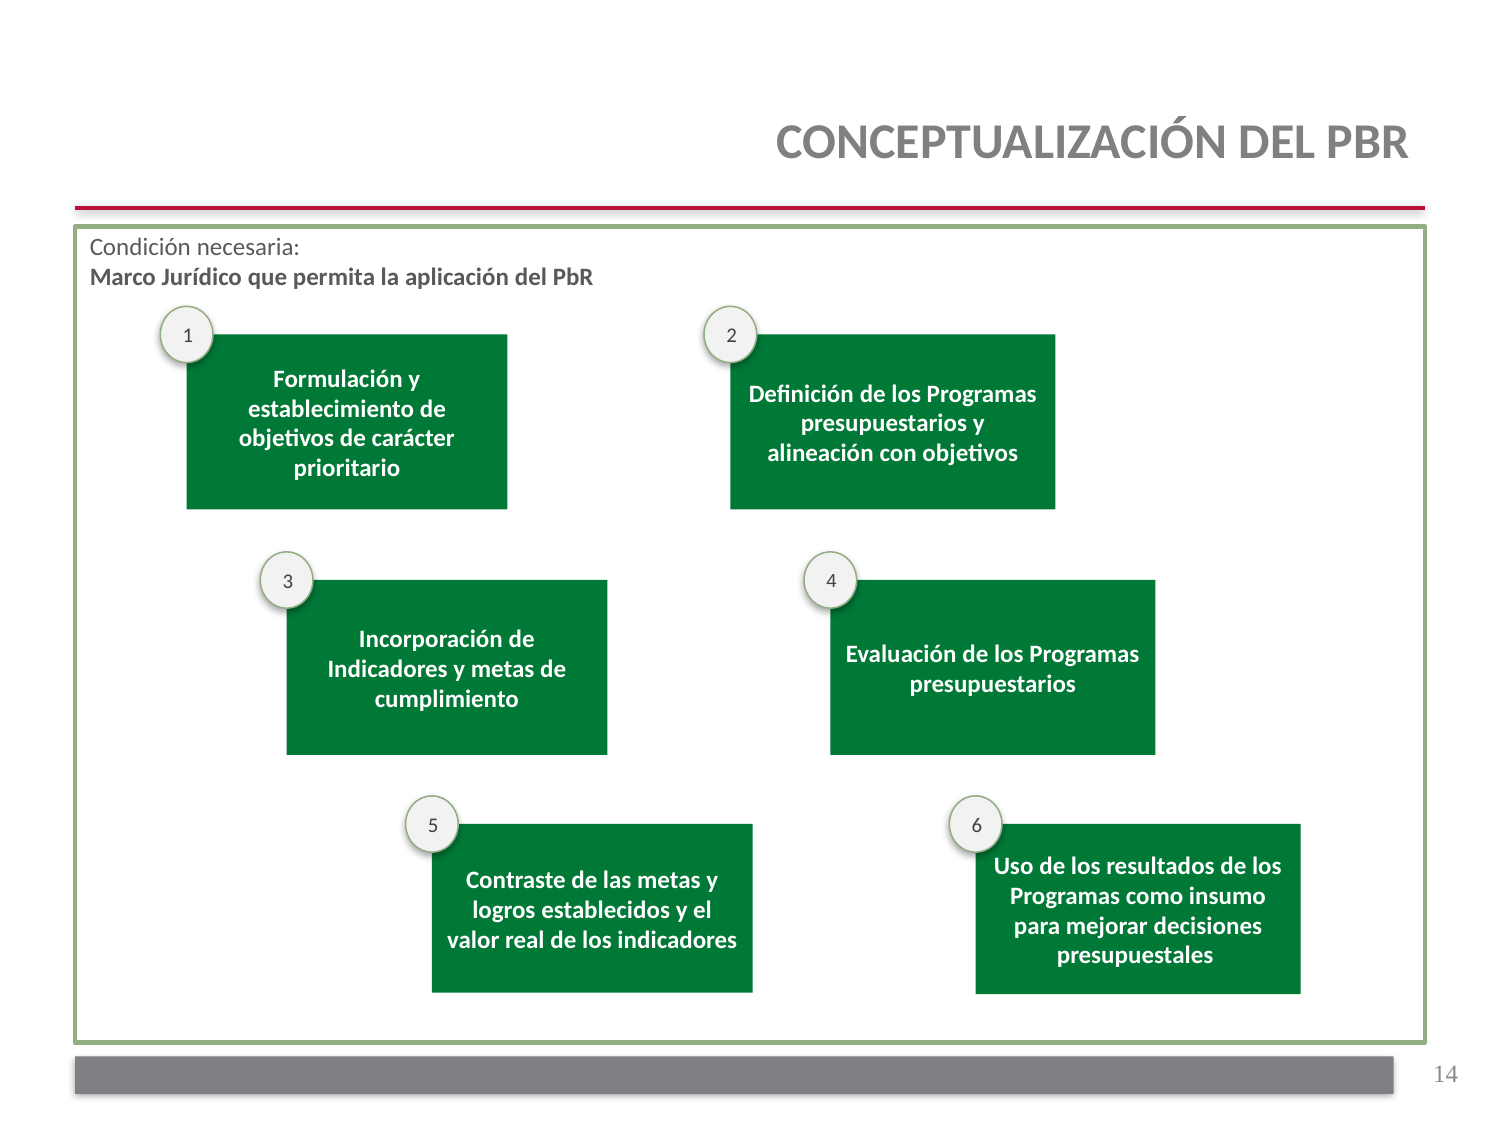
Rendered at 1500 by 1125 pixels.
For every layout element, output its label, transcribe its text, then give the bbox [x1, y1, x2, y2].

text_box 4 [803, 551, 858, 609]
text_box Formulación y establecimiento de objetivos de carácter prioritario [185, 332, 509, 511]
text_box Uso de los resultados de los Programas como insumo para mejorar decisiones presupuestales [974, 822, 1303, 996]
text_box 1 [159, 305, 214, 364]
slide_number 14 [1123, 1042, 1474, 1103]
text_box 5 [404, 795, 459, 853]
text_box Evaluación de los Programas presupuestarios [828, 578, 1158, 757]
title CONCEPTUALIZACIÓN DEL PBR [74, 100, 1426, 177]
text_box 2 [703, 305, 758, 364]
text_box Condición necesaria: Marco Jurídico que permita la aplicación del PbR [73, 224, 1427, 1045]
text_box Definición de los Programas presupuestarios y alineación con objetivos [728, 332, 1058, 511]
text_box 3 [259, 551, 314, 609]
text_box Incorporación de Indicadores y metas de cumplimiento [285, 578, 609, 757]
text_box Contraste de las metas y logros establecidos y el valor real de los indicadores [430, 822, 755, 995]
text_box 6 [948, 795, 1003, 853]
